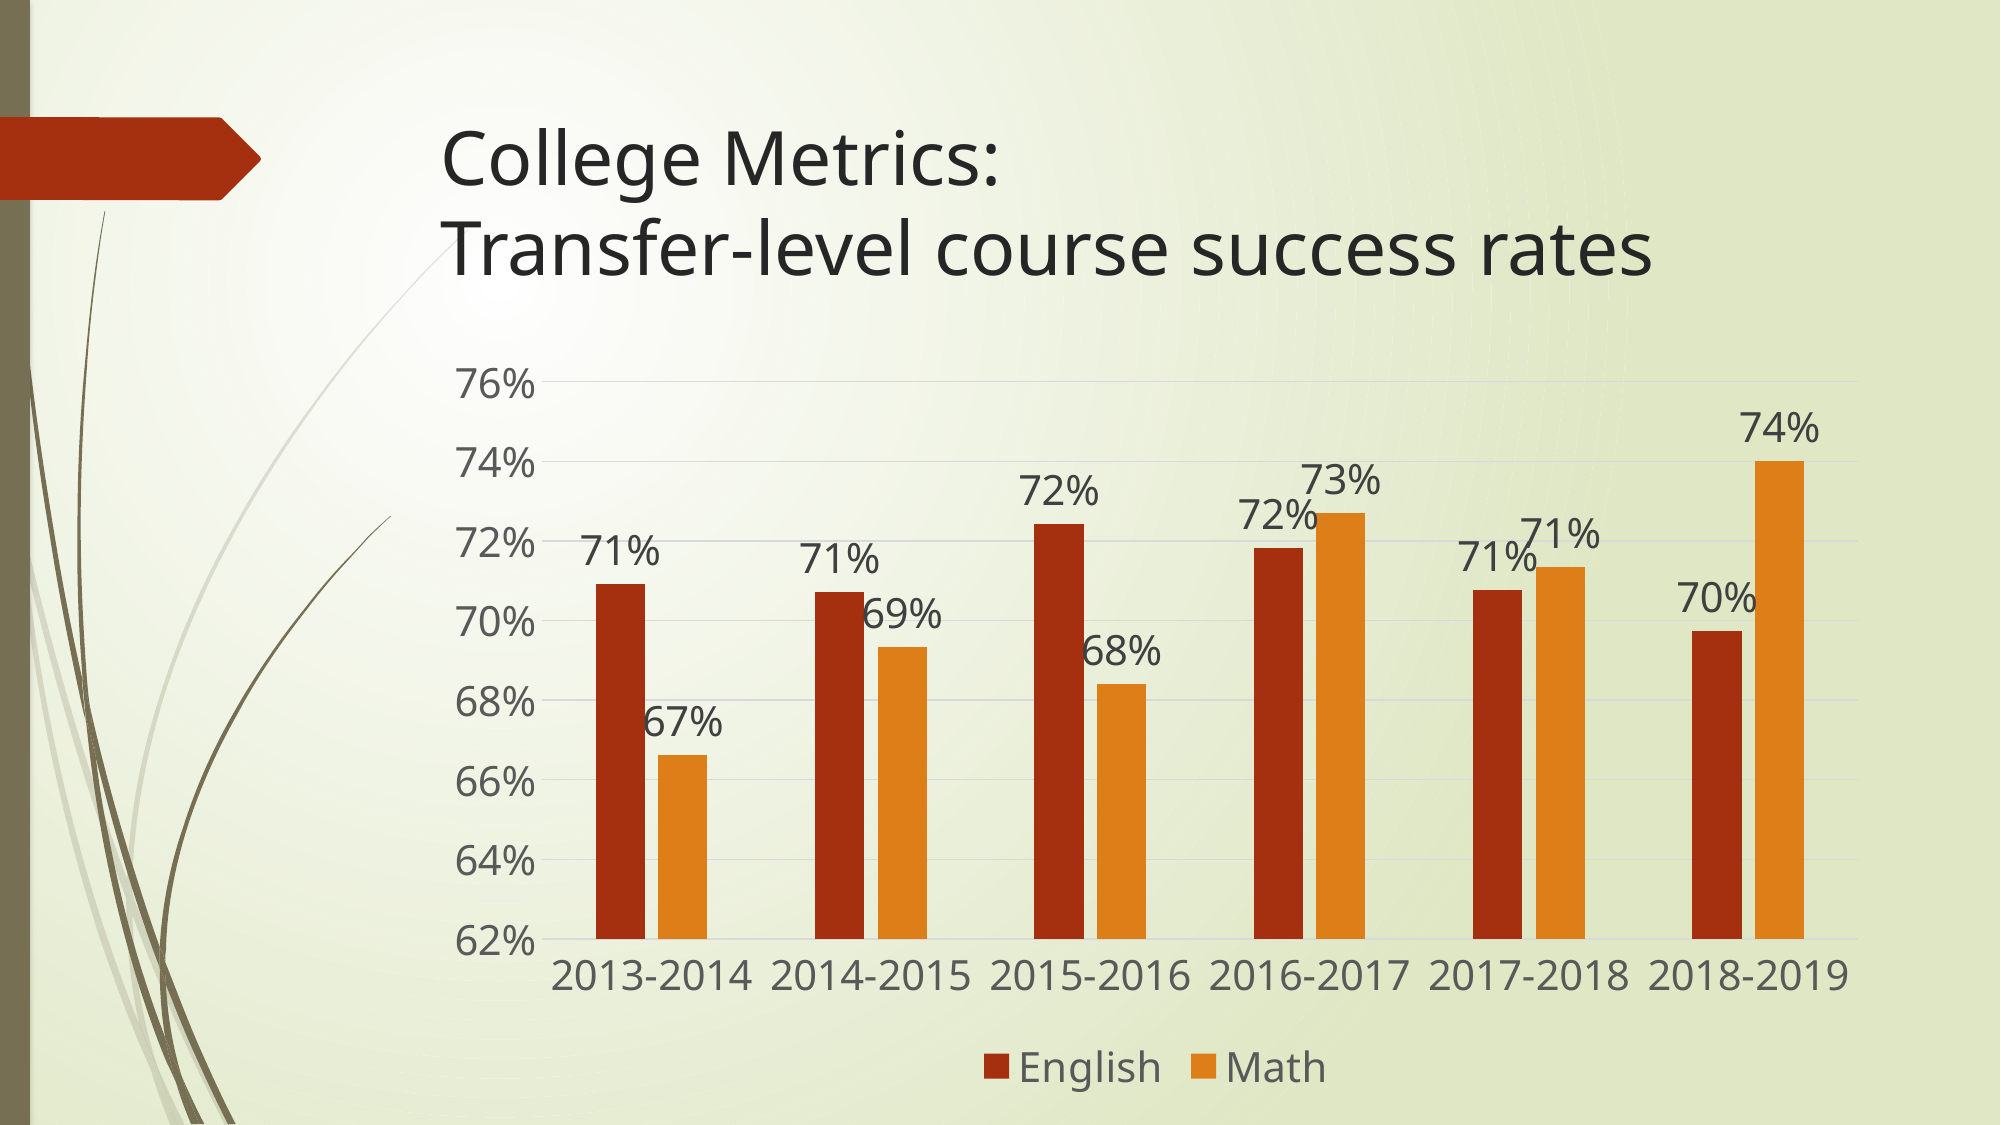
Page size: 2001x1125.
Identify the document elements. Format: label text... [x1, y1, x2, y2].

title College Metrics: Transfer-level course success rates [425, 102, 1888, 313]
chart [425, 337, 1888, 1104]
